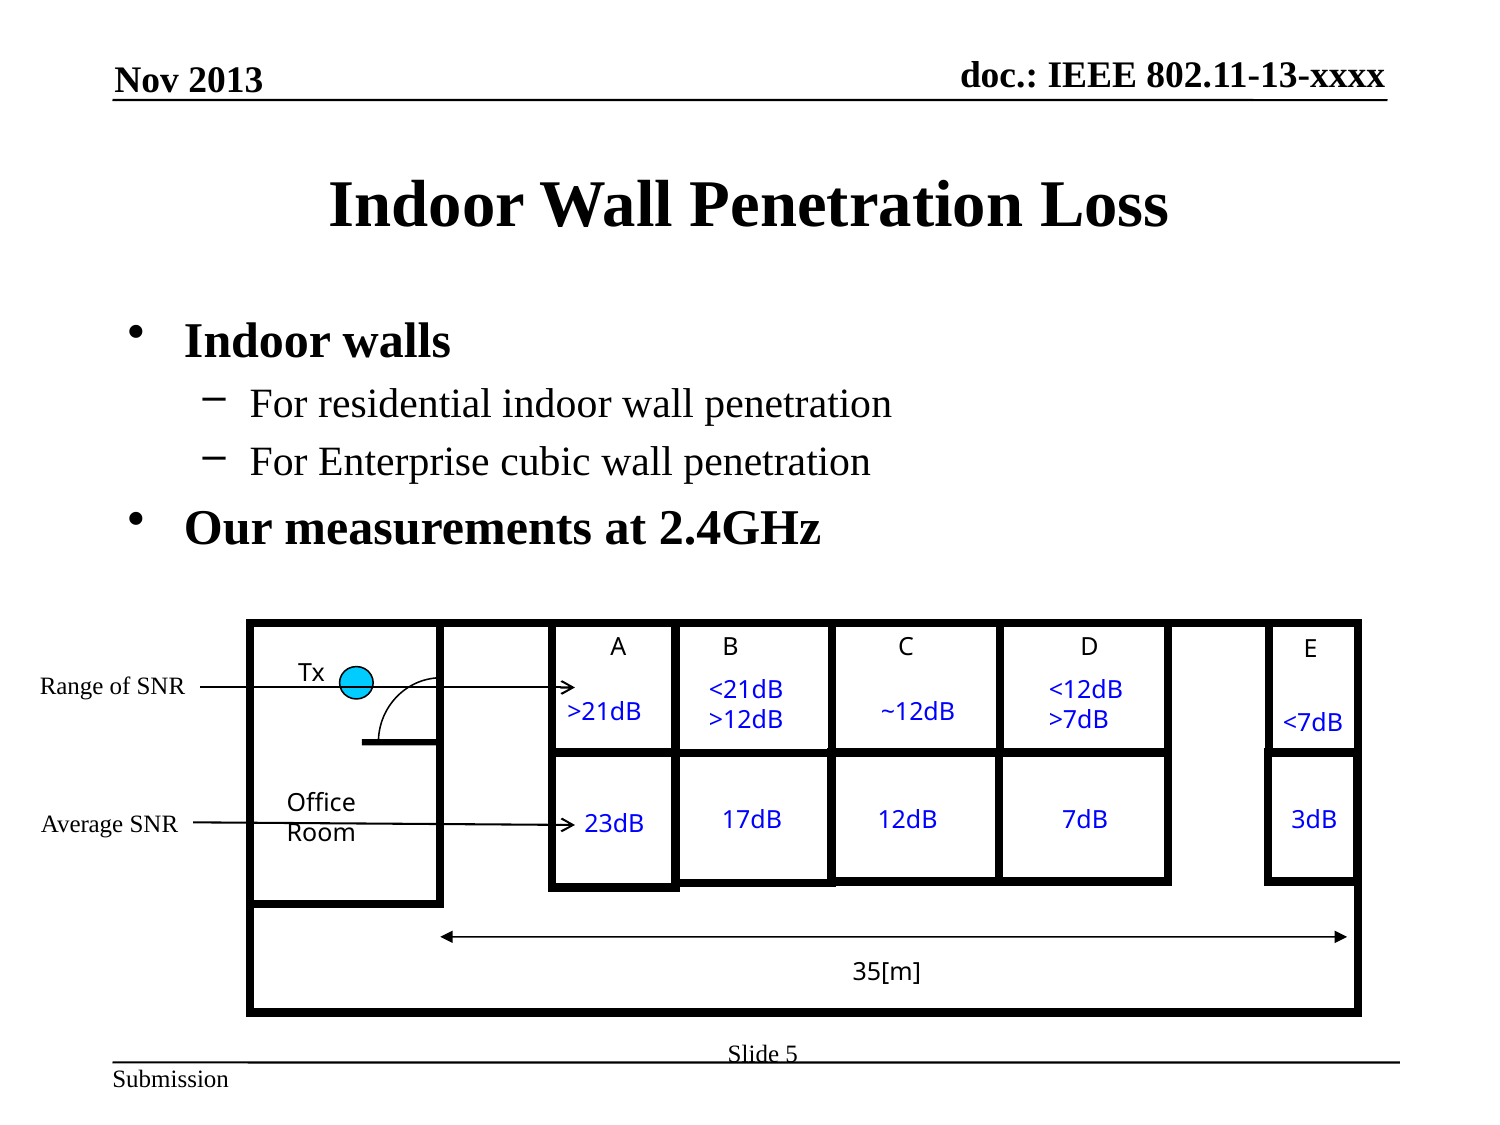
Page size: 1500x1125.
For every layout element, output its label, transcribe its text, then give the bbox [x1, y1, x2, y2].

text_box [194, 822, 576, 826]
title Indoor Wall Penetration Loss [112, 112, 1388, 288]
slide_number Slide 5 [719, 1036, 807, 1068]
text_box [249, 623, 1364, 1013]
text_box Average SNR [25, 800, 194, 845]
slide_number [114, 54, 265, 101]
list Indoor walls For residential indoor wall penetration For Enterprise cubic wall penetration Our measurements at 2.4GHz [112, 299, 1388, 601]
text_box Range of SNR [24, 662, 213, 708]
